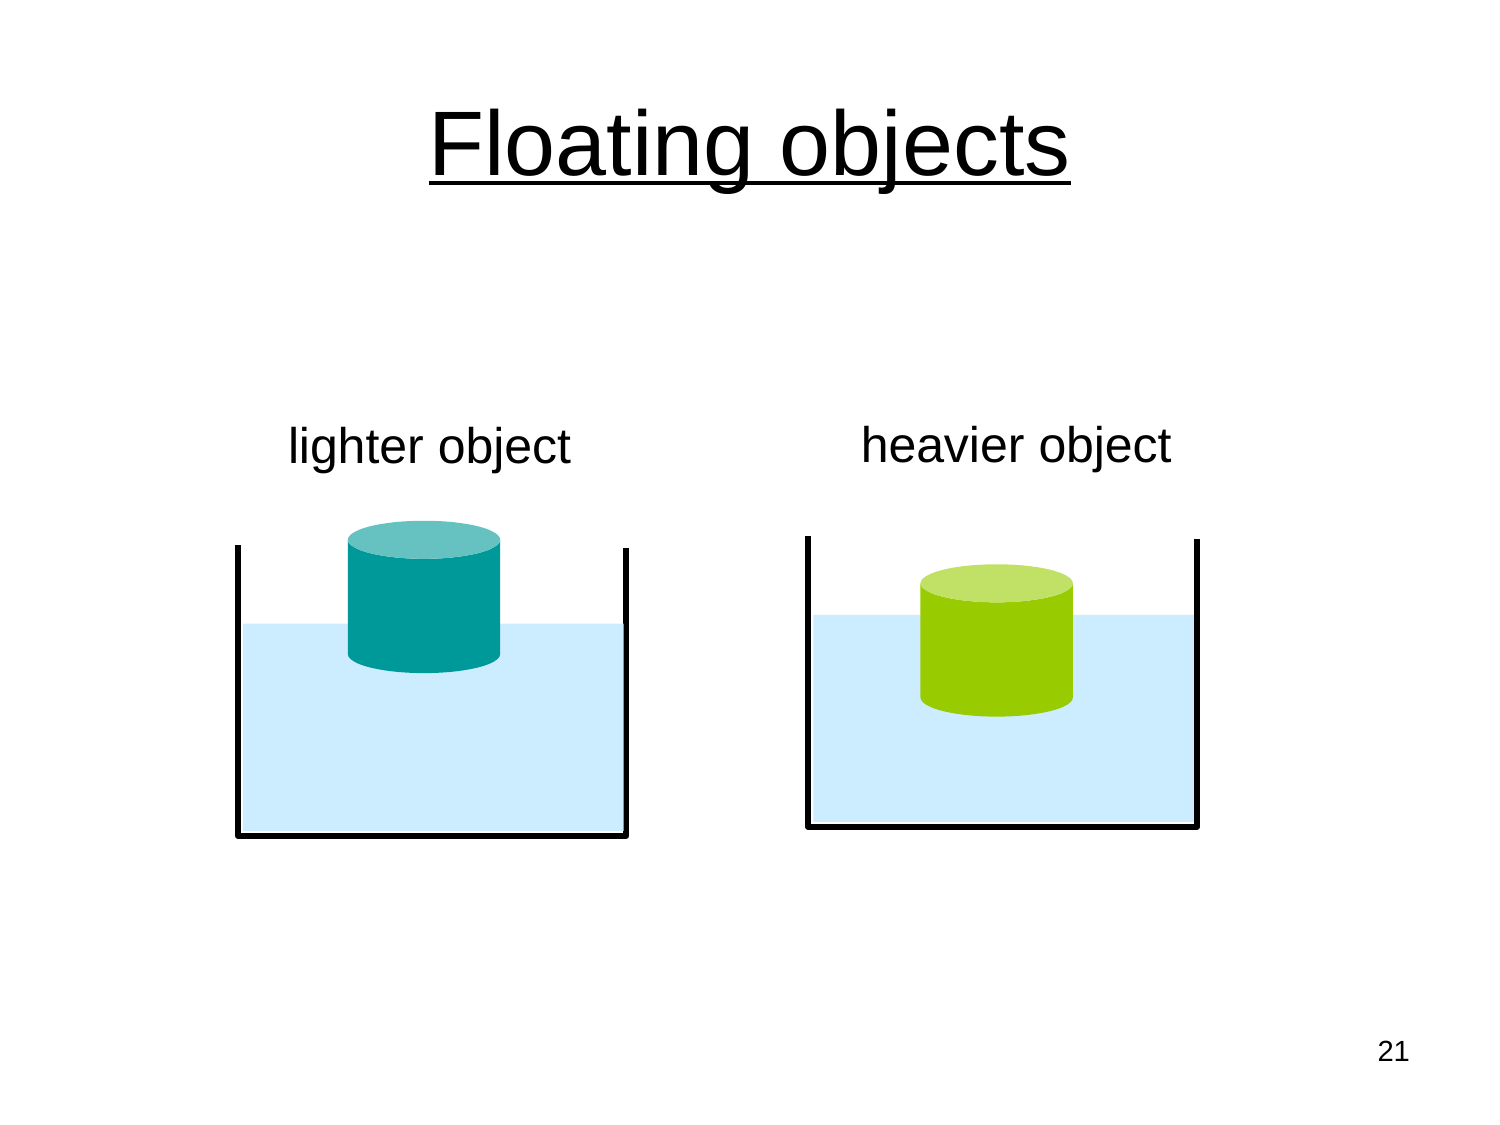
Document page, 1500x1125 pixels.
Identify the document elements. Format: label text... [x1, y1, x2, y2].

text_box [242, 623, 624, 831]
text_box [237, 545, 627, 836]
text_box heavier object [846, 404, 1187, 480]
text_box lighter object [273, 405, 587, 481]
text_box [808, 536, 1197, 827]
slide_number 21 [1074, 1024, 1425, 1103]
text_box [813, 614, 1194, 822]
text_box [347, 520, 501, 674]
text_box [920, 564, 1073, 717]
title Floating objects [75, 45, 1425, 233]
